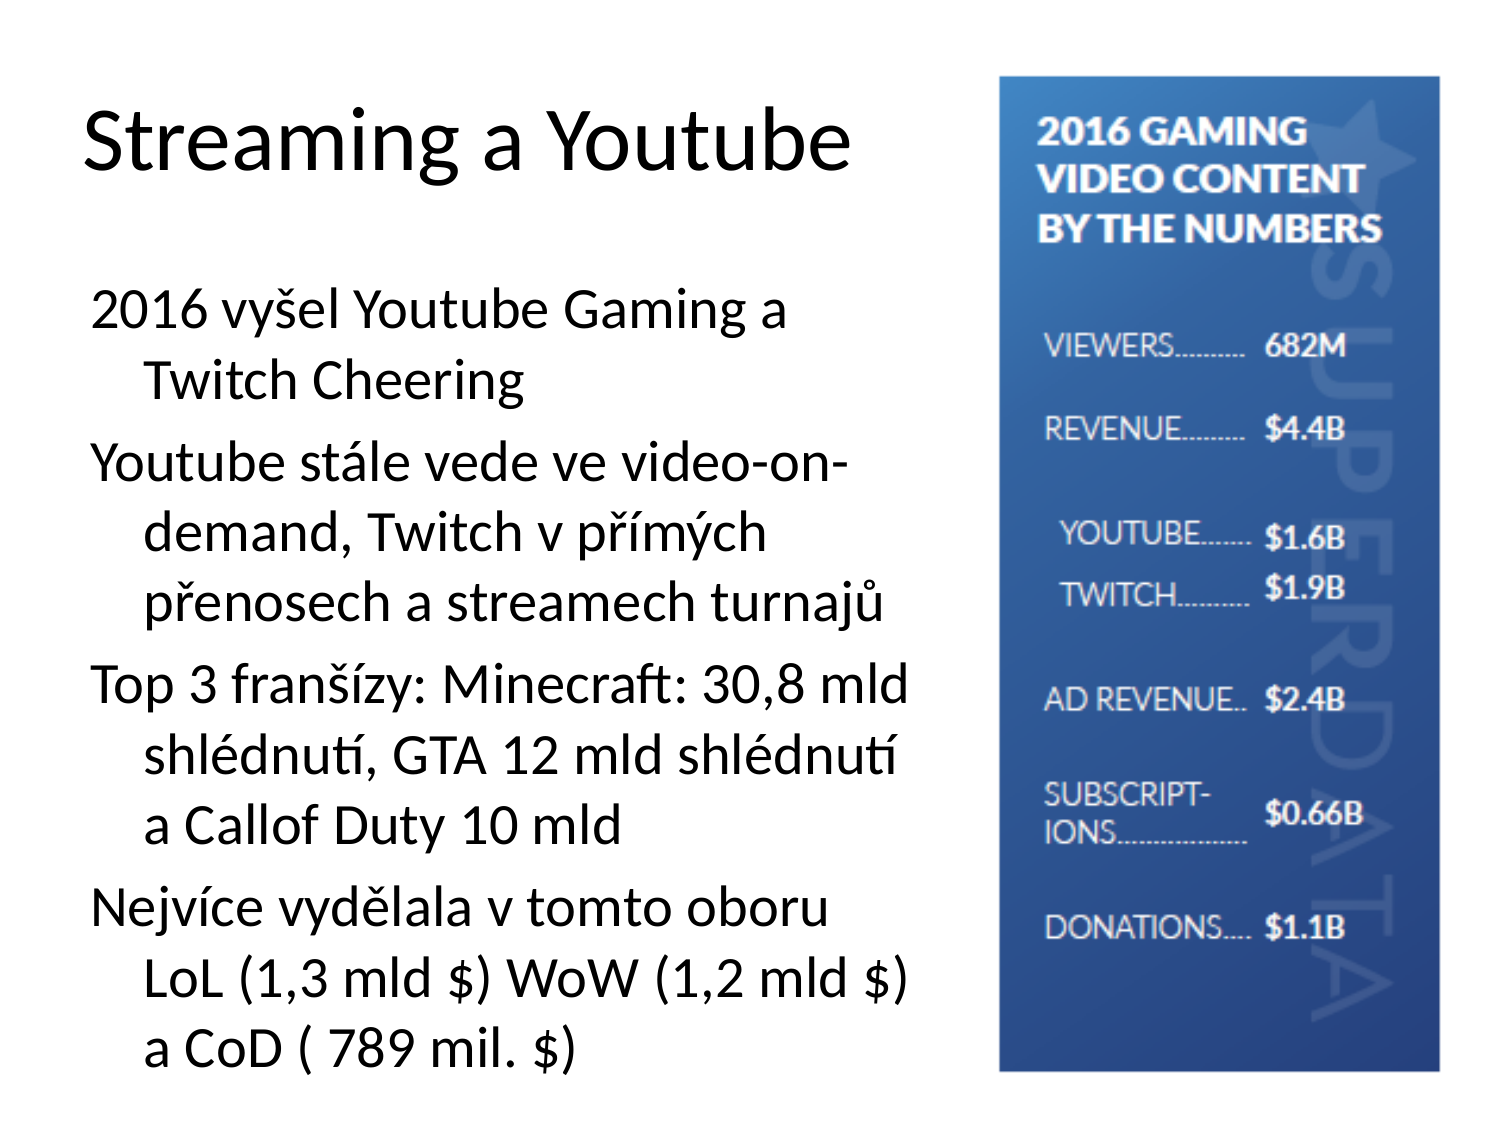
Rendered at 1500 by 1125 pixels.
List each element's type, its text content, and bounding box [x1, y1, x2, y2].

title Streaming a Youtube [0, 39, 973, 228]
list 2016 vyšel Youtube Gaming a Twitch Cheering Youtube stále vede ve video-on-demand, Twitch v přímých přenosech a streamech turnajů Top 3 franšízy: Minecraft: 30,8 mld shlédnutí, GTA 12 mld shlédnutí a Callof Duty 10 mld Nejvíce vydělala v tomto oboru LoL (1,3 mld $) WoW (1,2 mld $) a CoD ( 789 mil. $) [75, 262, 928, 1106]
picture [974, 39, 1467, 1106]
